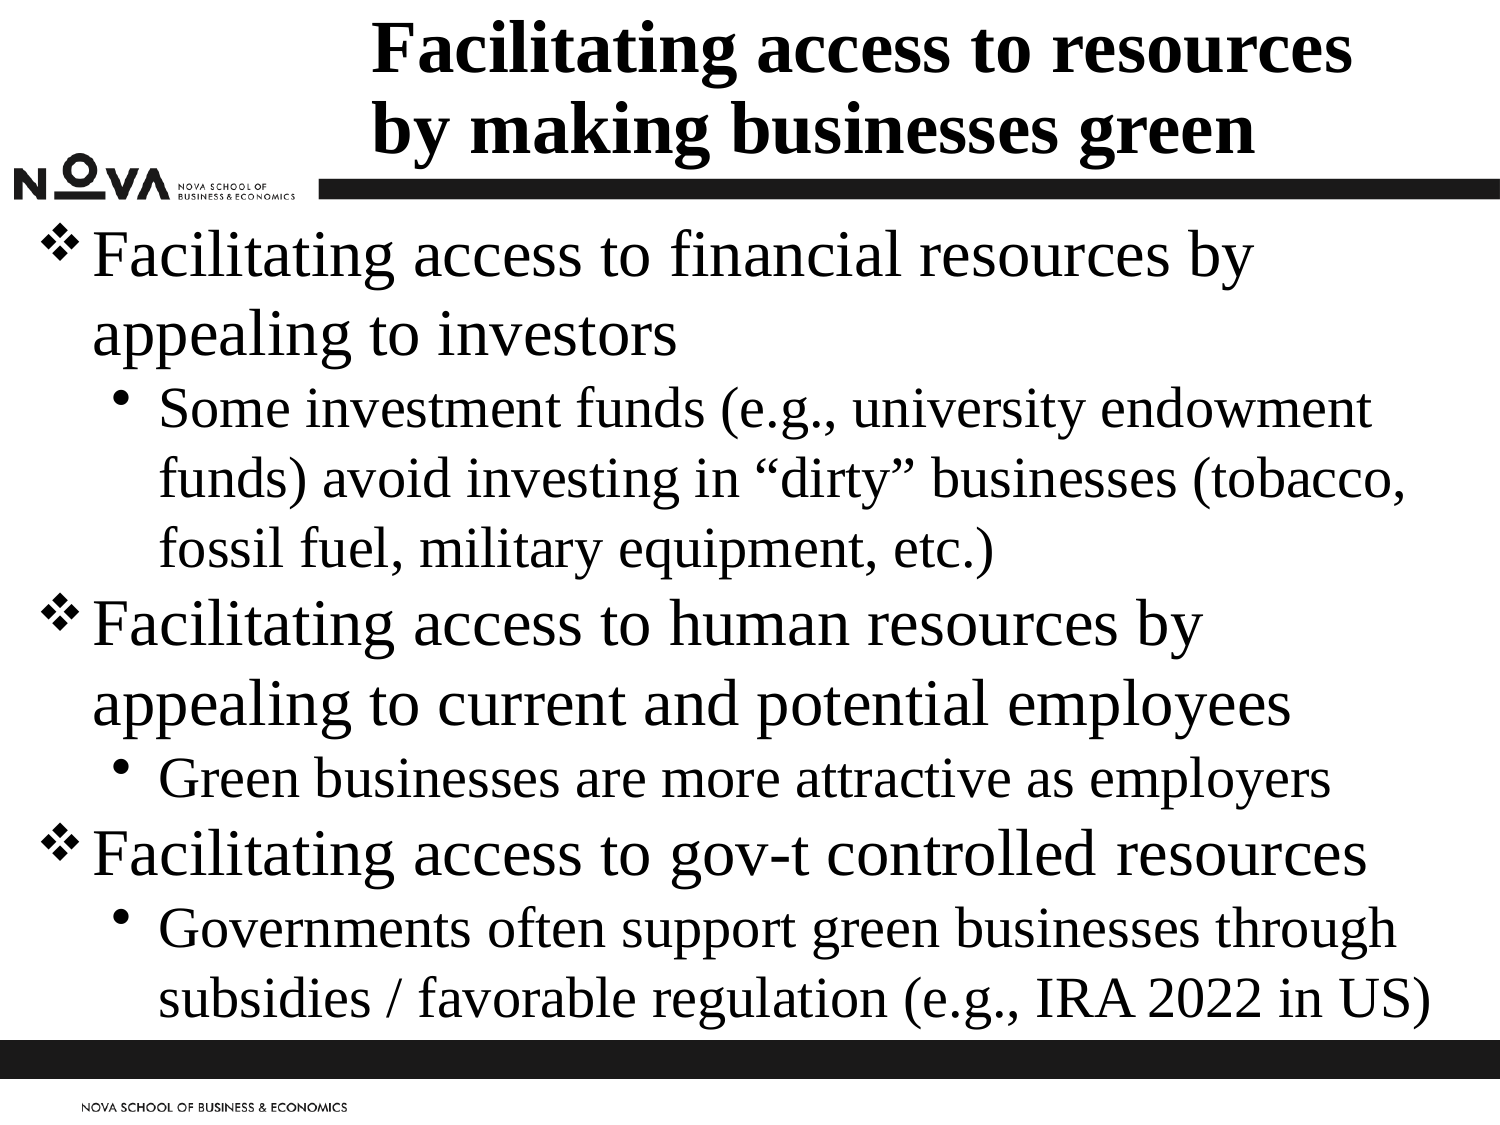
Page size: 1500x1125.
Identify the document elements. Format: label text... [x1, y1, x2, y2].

list Facilitating access to financial resources by appealing to investors Some investment funds (e.g., university endowment funds) avoid investing in “dirty” businesses (tobacco, fossil fuel, military equipment, etc.) Facilitating access to human resources by appealing to current and potential employees Green businesses are more attractive as employers Facilitating access to gov-t controlled resources Governments often support green businesses through subsidies / favorable regulation (e.g., IRA 2022 in US) [21, 201, 1476, 1052]
title Facilitating access to resources by making businesses green [357, 0, 1456, 170]
picture [0, 1040, 1500, 1112]
picture [14, 153, 1500, 200]
